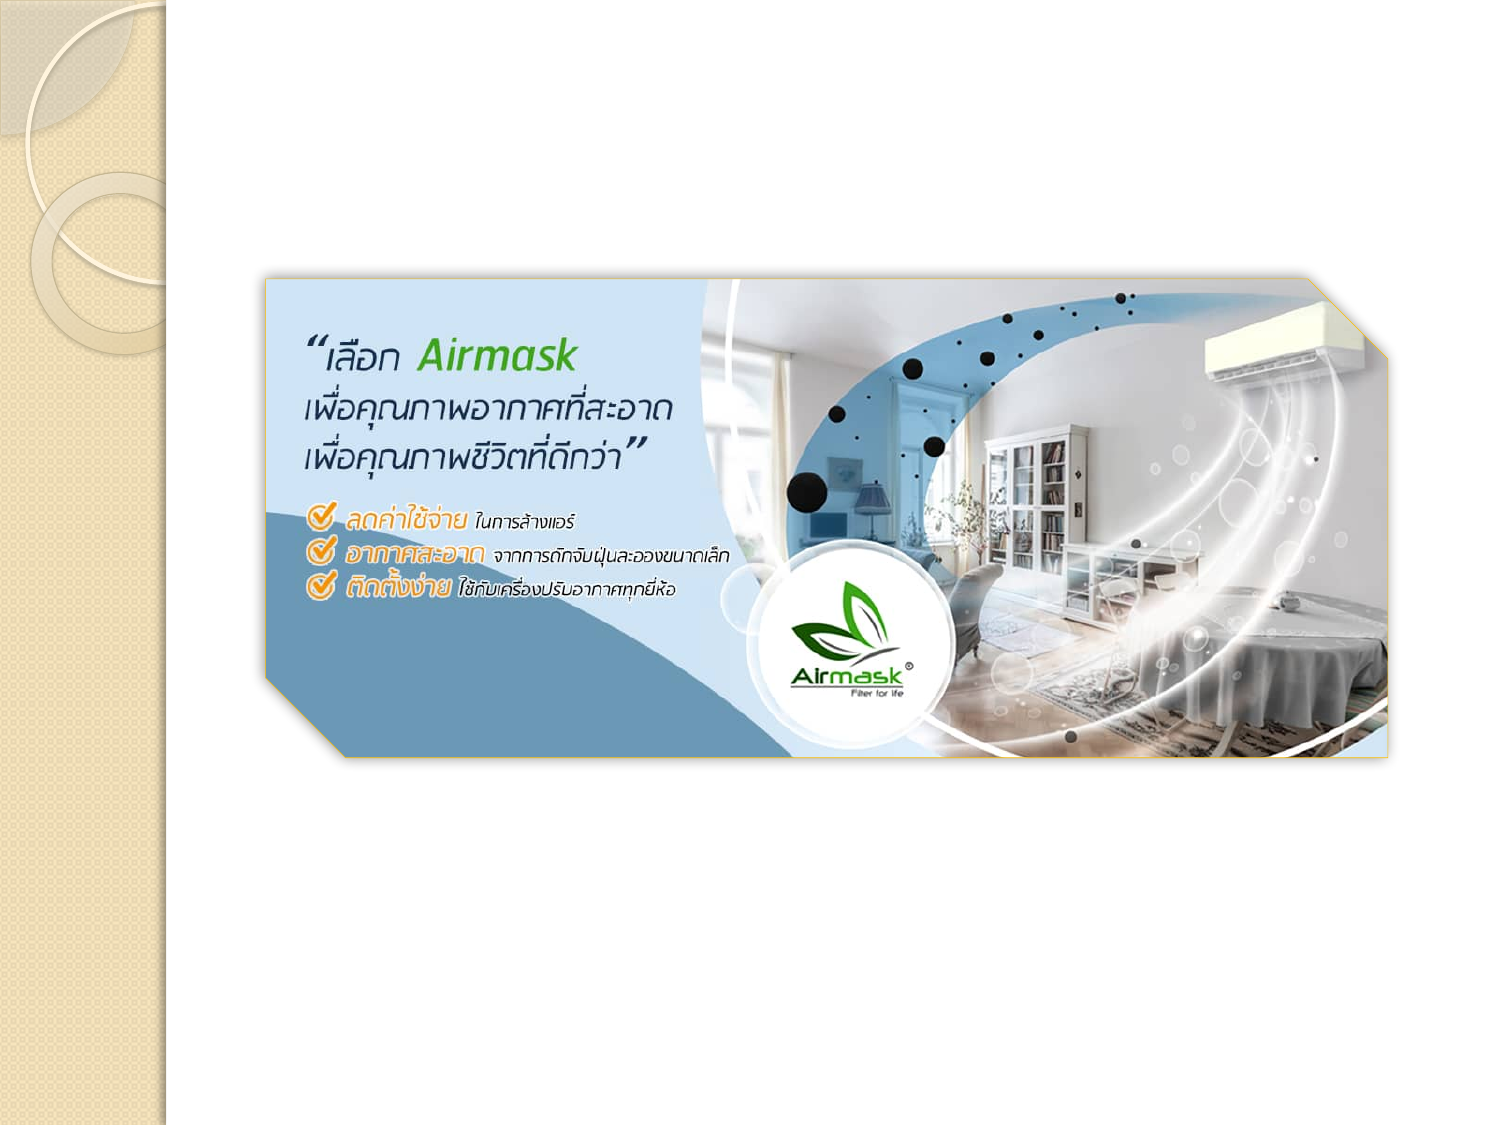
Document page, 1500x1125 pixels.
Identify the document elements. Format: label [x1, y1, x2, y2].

picture [265, 278, 1389, 758]
